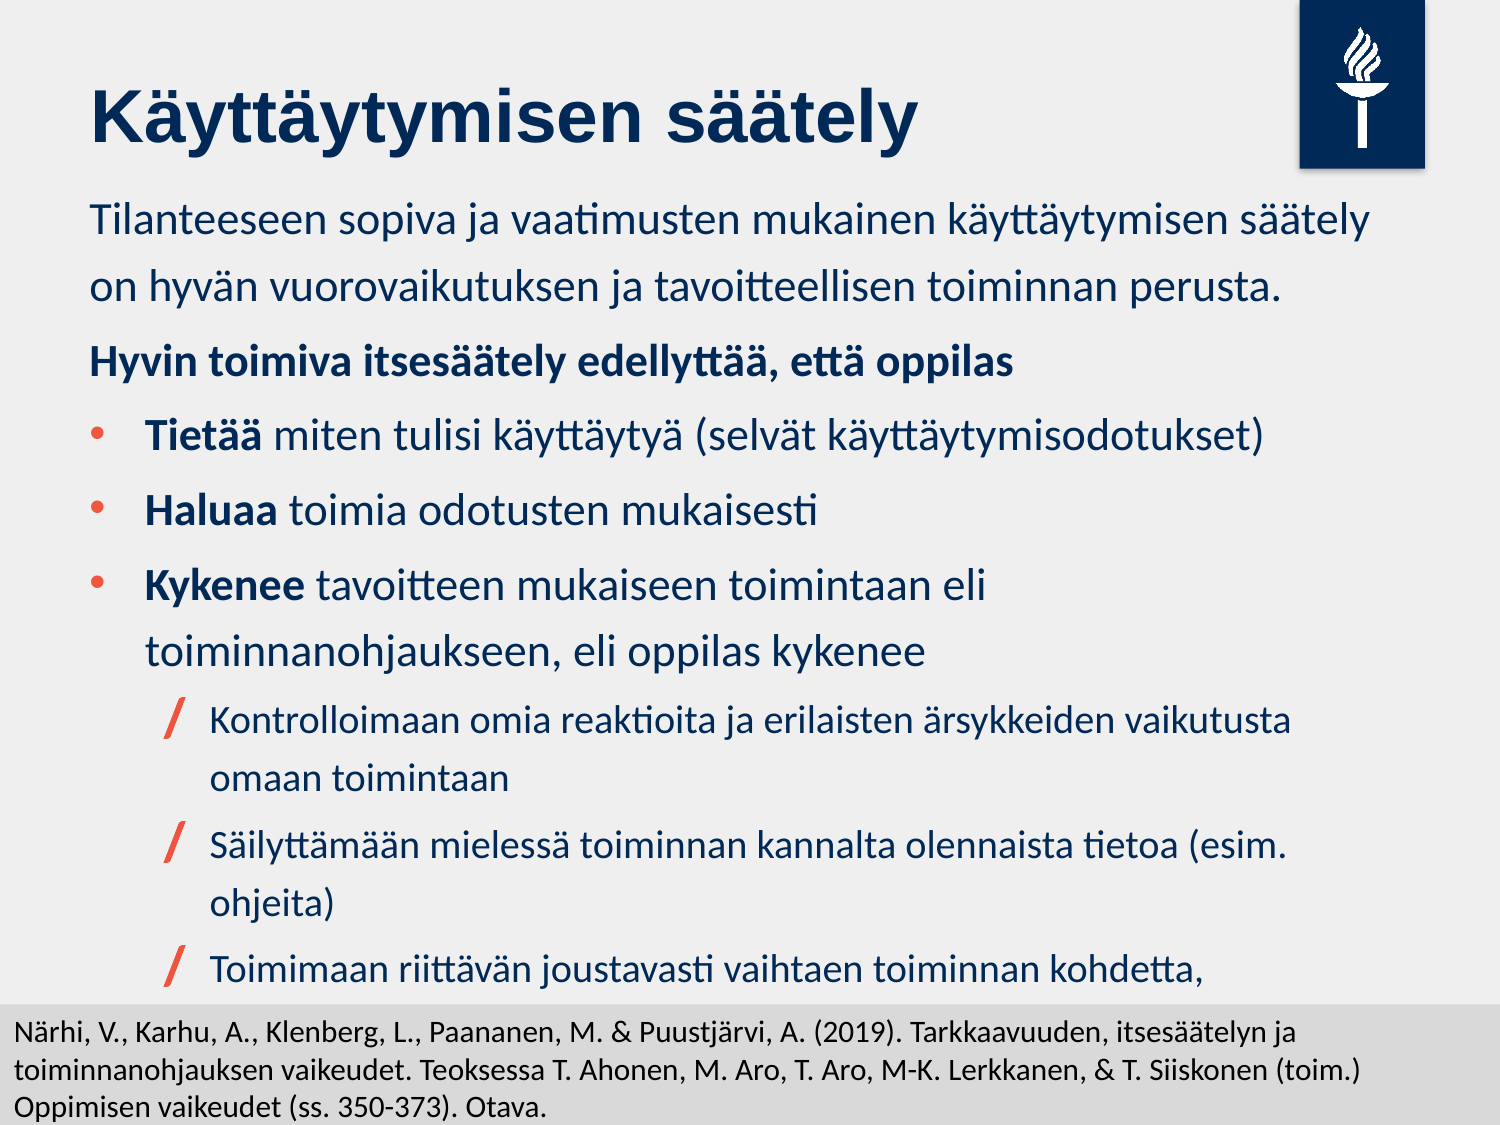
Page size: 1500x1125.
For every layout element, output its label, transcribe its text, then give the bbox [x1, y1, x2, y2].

title Käyttäytymisen säätely [75, 53, 1284, 170]
picture [1335, 27, 1389, 148]
text_box Närhi, V., Karhu, A., Klenberg, L., Paananen, M. & Puustjärvi, A. (2019). Tarkkaavuuden, itsesäätelyn ja toiminnanohjauksen vaikeudet. Teoksessa T. Ahonen, M. Aro, T. Aro, M-K. Lerkkanen, & T. Siiskonen (toim.) Oppimisen vaikeudet (ss. 350-373). Otava. [0, 1004, 1500, 1125]
picture [163, 821, 189, 863]
picture [163, 945, 189, 987]
picture [163, 697, 189, 739]
list Tilanteeseen sopiva ja vaatimusten mukainen käyttäytymisen säätely on hyvän vuorovaikutuksen ja tavoitteellisen toiminnan perusta. Hyvin toimiva itsesäätely edellyttää, että oppilas Tietää miten tulisi käyttäytyä (selvät käyttäytymisodotukset) Haluaa toimia odotusten mukaisesti Kykenee tavoitteen mukaiseen toimintaan eli toiminnanohjaukseen, eli oppilas kykenee Kontrolloimaan omia reaktioita ja erilaisten ärsykkeiden vaikutusta omaan toimintaan Säilyttämään mielessä toiminnan kannalta olennaista tietoa (esim. ohjeita) Toimimaan riittävän joustavasti vaihtaen toiminnan kohdetta, toimintatapaa tai näkökulmaa [74, 170, 1425, 1004]
